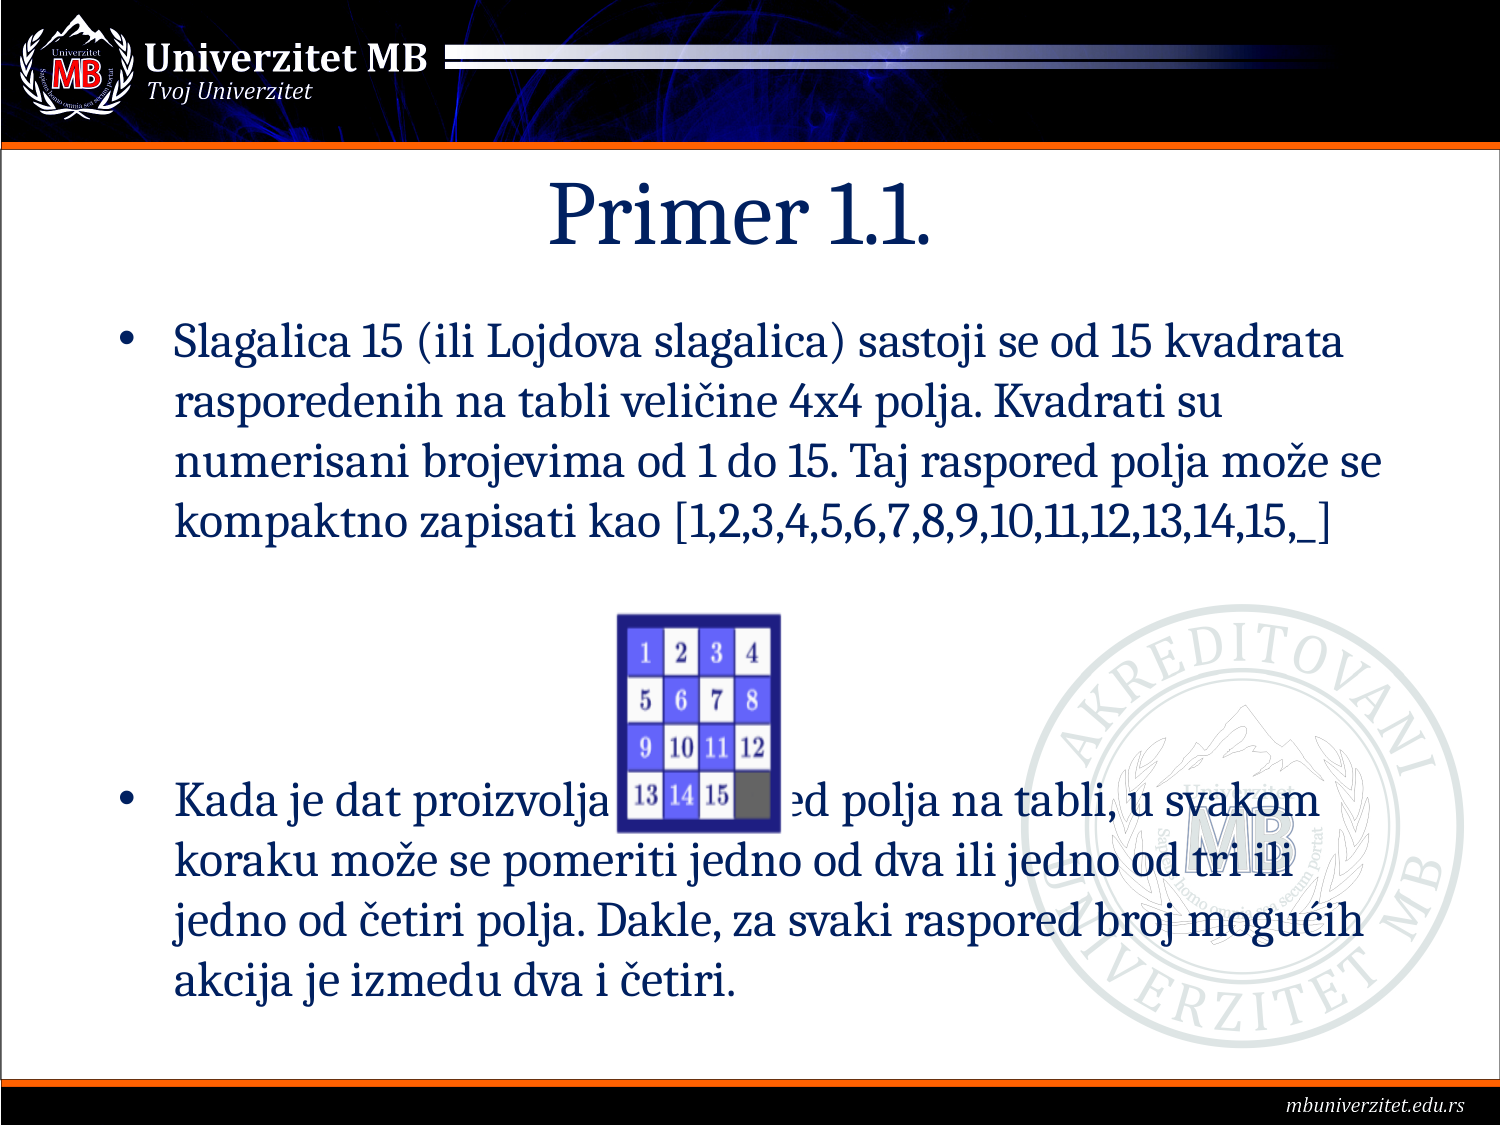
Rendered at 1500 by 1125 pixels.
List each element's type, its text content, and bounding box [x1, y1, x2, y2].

list Slagalica 15 (ili Lojdova slagalica) sastoji se od 15 kvadrata rasporedenih na tabli veličine 4x4 polja. Kvadrati su numerisani brojevima od 1 do 15. Taj raspored polja može se kompaktno zapisati kao [1,2,3,4,5,6,7,8,9,10,11,12,13,14,15,_] Kada je dat proizvoljan raspored polja na tabli, u svakom koraku može se pomeriti jedno od dva ili jedno od tri ili jedno od četiri polja. Dakle, za svaki raspored broj mogućih akcija je izmedu dva i četiri. [103, 299, 1409, 1042]
title Primer 1.1. [75, 137, 1425, 279]
picture [0, 0, 1500, 1125]
